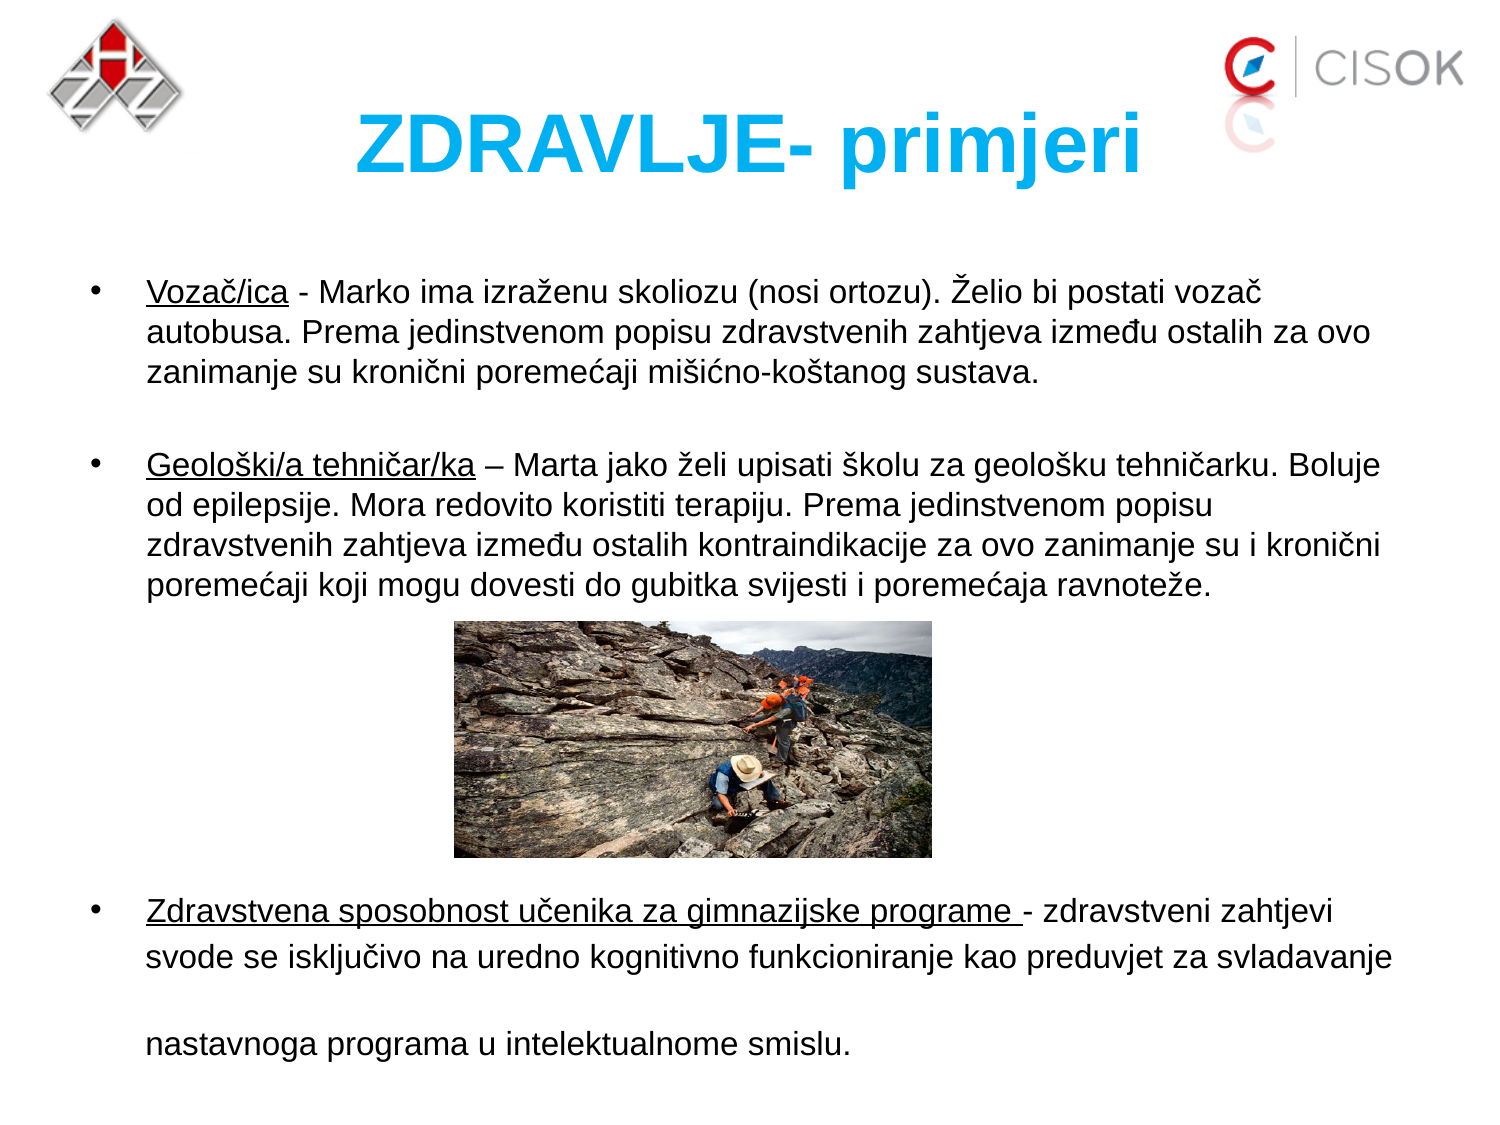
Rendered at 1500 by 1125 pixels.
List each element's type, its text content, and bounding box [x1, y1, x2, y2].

picture [1198, 30, 1483, 161]
picture [0, 15, 243, 154]
picture [454, 621, 932, 858]
list Vozač/ica - Marko ima izraženu skoliozu (nosi ortozu). Želio bi postati vozač autobusa. Prema jedinstvenom popisu zdravstvenih zahtjeva između ostalih za ovo zanimanje su kronični poremećaji mišićno-koštanog sustava. Geološki/a tehničar/ka – Marta jako želi upisati školu za geološku tehničarku. Boluje od epilepsije. Mora redovito koristiti terapiju. Prema jedinstvenom popisu zdravstvenih zahtjeva između ostalih kontraindikacije za ovo zanimanje su i kronični poremećaji koji mogu dovesti do gubitka svijesti i poremećaja ravnoteže. Zdravstvena sposobnost učenika za gimnazijske programe - zdravstveni zahtjevi svode se isključivo na uredno kognitivno funkcioniranje kao preduvjet za svladavanje nastavnoga programa u intelektualnome smislu. [74, 262, 1426, 1048]
title ZDRAVLJE- primjeri [74, 44, 1426, 233]
